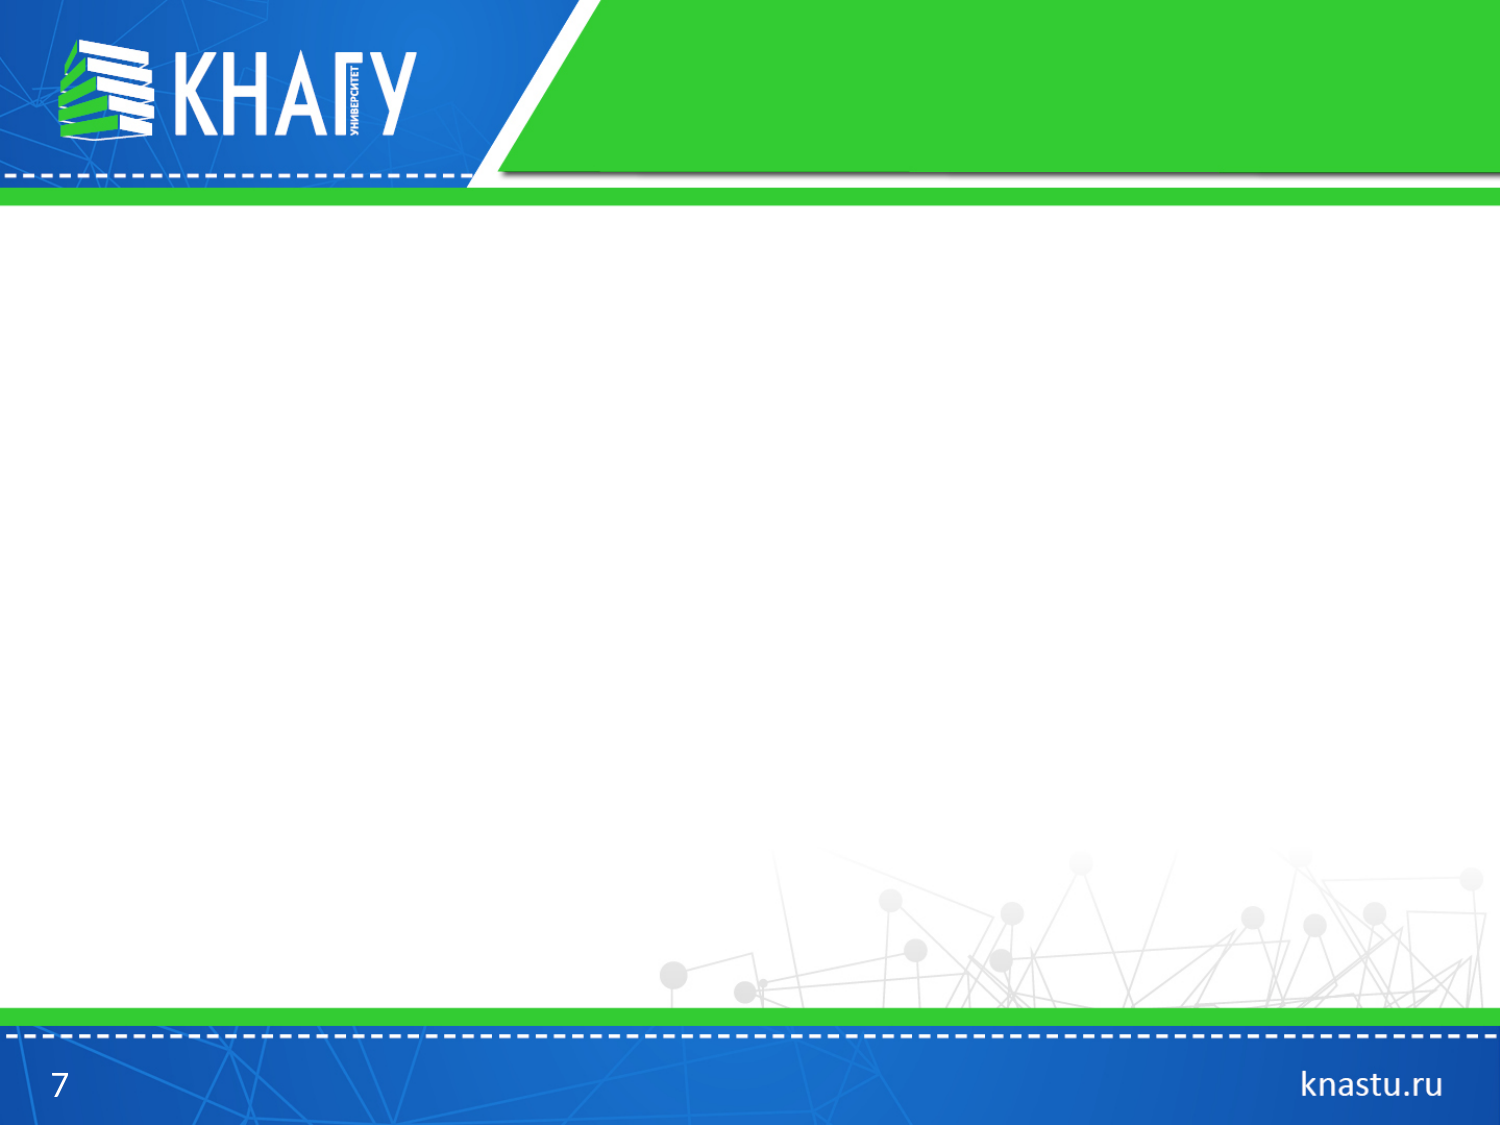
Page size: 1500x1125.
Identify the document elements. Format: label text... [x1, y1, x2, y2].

picture [0, 0, 1500, 1125]
slide_number 7 [35, 1052, 373, 1113]
